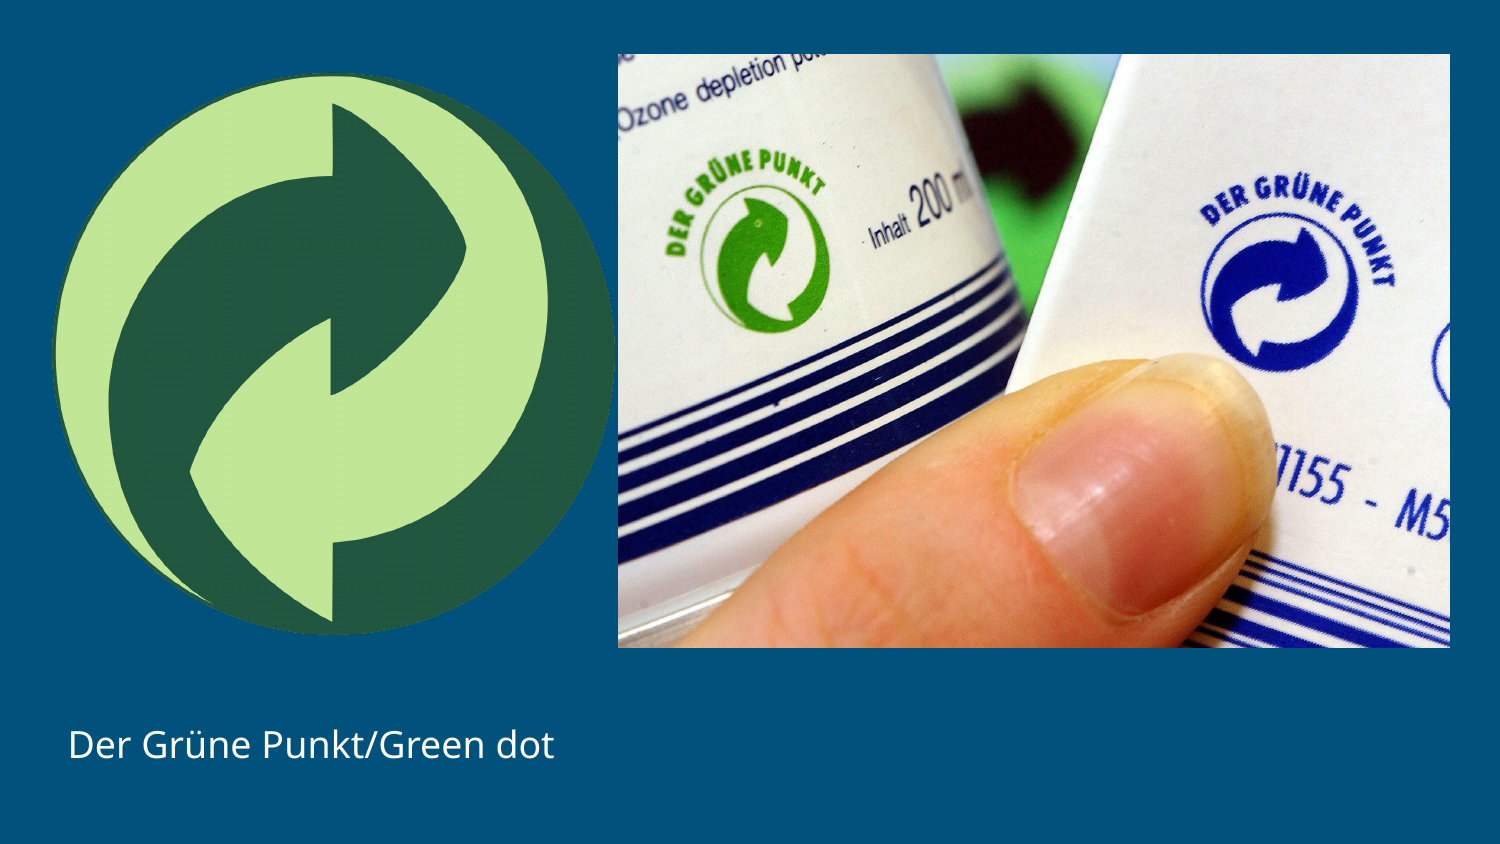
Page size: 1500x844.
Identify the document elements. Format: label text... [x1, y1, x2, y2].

picture [619, 55, 1449, 647]
picture [53, 73, 615, 634]
list Der Grüne Punkt/Green dot [52, 694, 1037, 793]
